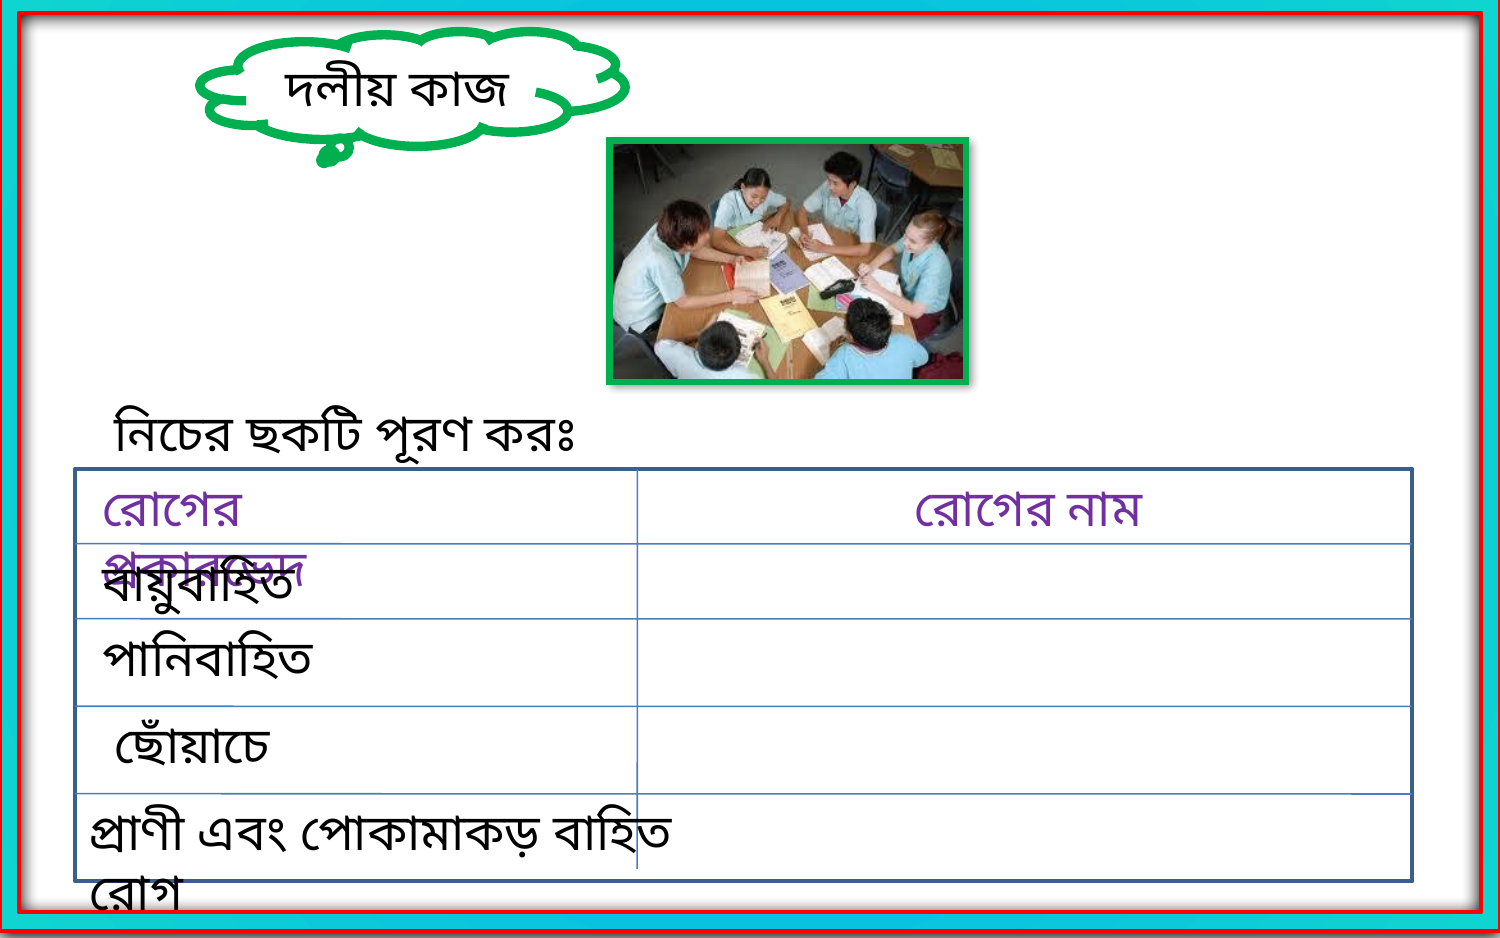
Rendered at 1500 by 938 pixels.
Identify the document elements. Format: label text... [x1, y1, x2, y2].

text_box দলীয় কাজ [199, 31, 626, 164]
text_box রোগের প্রকারভেদ [87, 468, 450, 542]
text_box [0, 0, 1500, 933]
picture [612, 143, 963, 380]
text_box পানিবাহিত [87, 629, 450, 694]
text_box প্রাণী এবং পোকামাকড় বাহিত রোগ [74, 801, 688, 928]
text_box ছোঁয়াচে [99, 716, 463, 781]
text_box রোগের নাম [899, 468, 1263, 542]
text_box নিচের ছকটি পূরণ করঃ [99, 393, 713, 467]
text_box বায়ুবাহিত [87, 554, 450, 617]
text_box [73, 467, 1414, 883]
